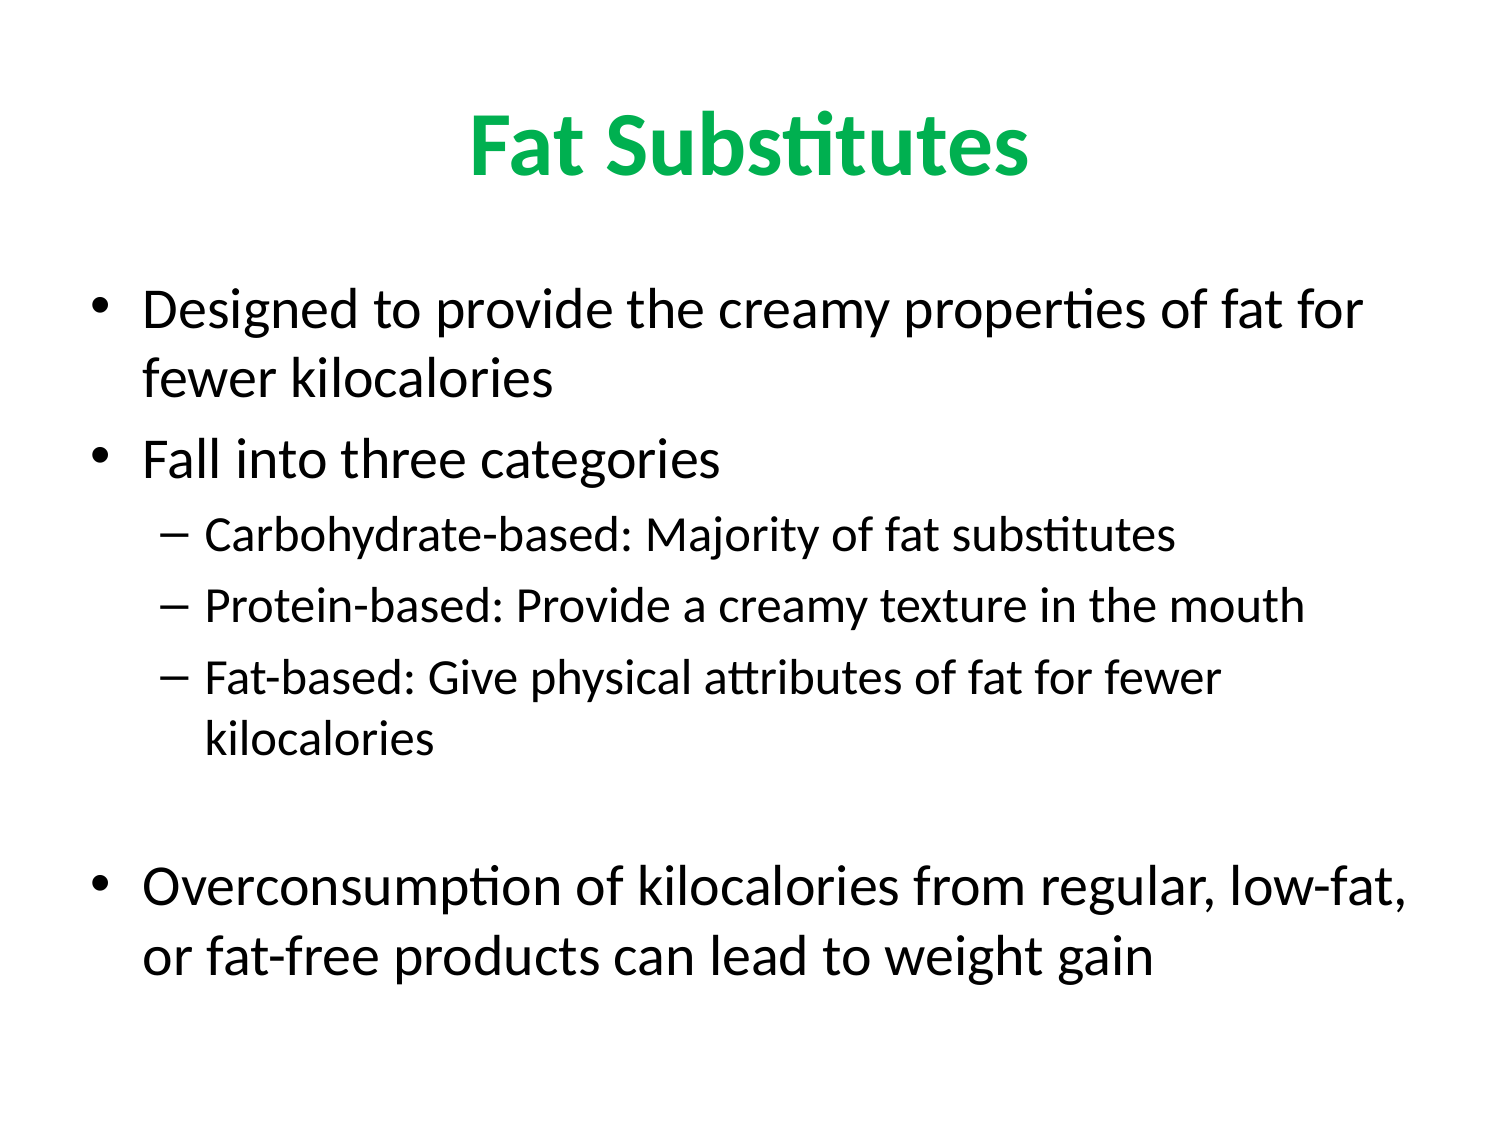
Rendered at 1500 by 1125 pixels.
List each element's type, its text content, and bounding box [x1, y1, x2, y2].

title Fat Substitutes [75, 45, 1425, 233]
list Designed to provide the creamy properties of fat for fewer kilocalories Fall into three categories Carbohydrate-based: Majority of fat substitutes Protein-based: Provide a creamy texture in the mouth Fat-based: Give physical attributes of fat for fewer kilocalories Overconsumption of kilocalories from regular, low-fat, or fat-free products can lead to weight gain [75, 262, 1425, 1005]
